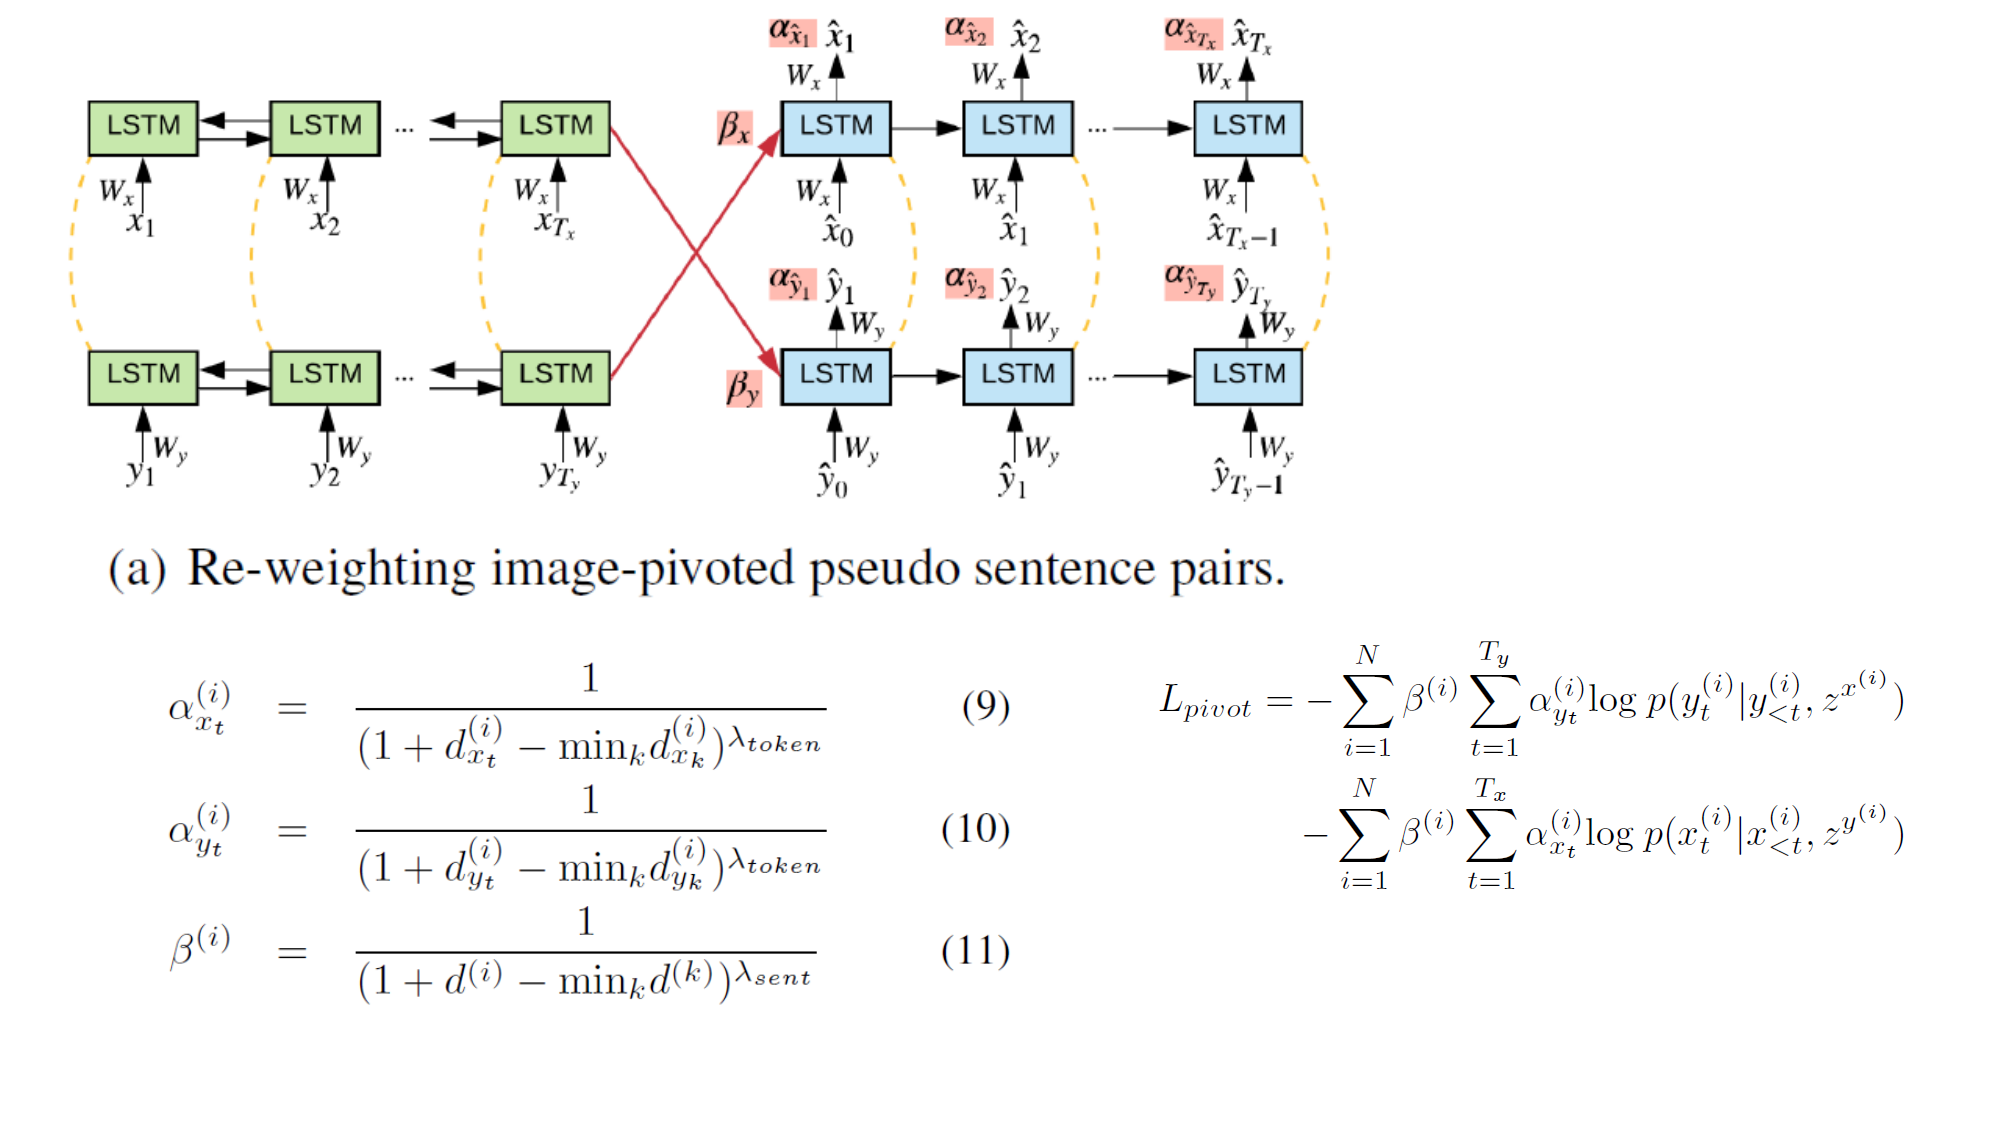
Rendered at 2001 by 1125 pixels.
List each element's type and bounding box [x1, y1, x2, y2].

picture [0, 0, 1937, 1019]
